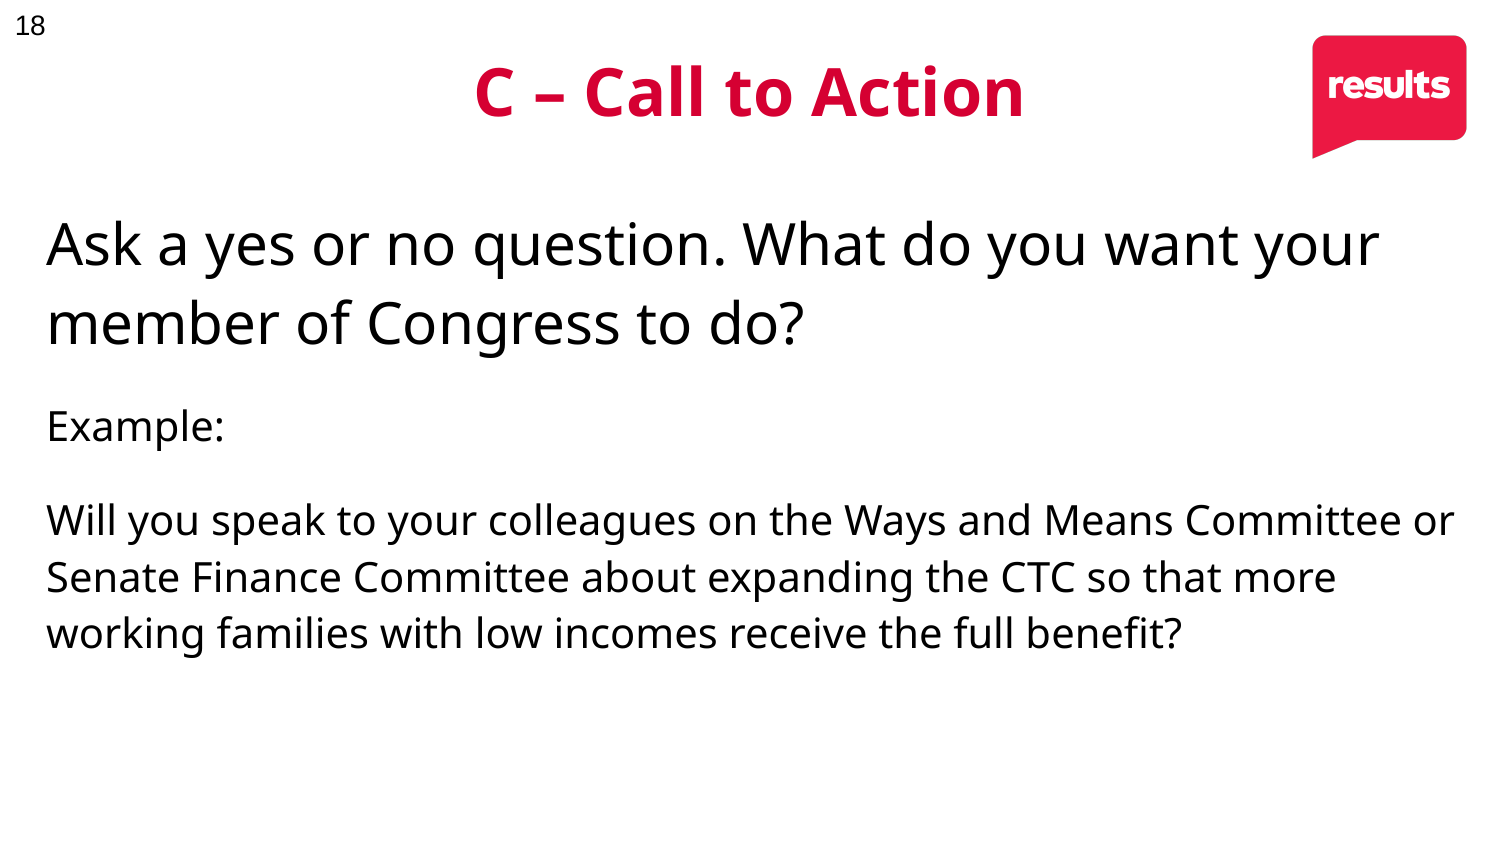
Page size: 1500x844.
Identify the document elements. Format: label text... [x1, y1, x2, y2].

text_box C – Call to Action [114, 41, 1386, 137]
picture [1289, 13, 1490, 175]
text_box Ask a yes or no question. What do you want your member of Congress to do? Example: Will you speak to your colleagues on the Ways and Means Committee or Senate Finance Committee about expanding the CTC so that more working families with low incomes receive the full benefit? [31, 190, 1473, 753]
